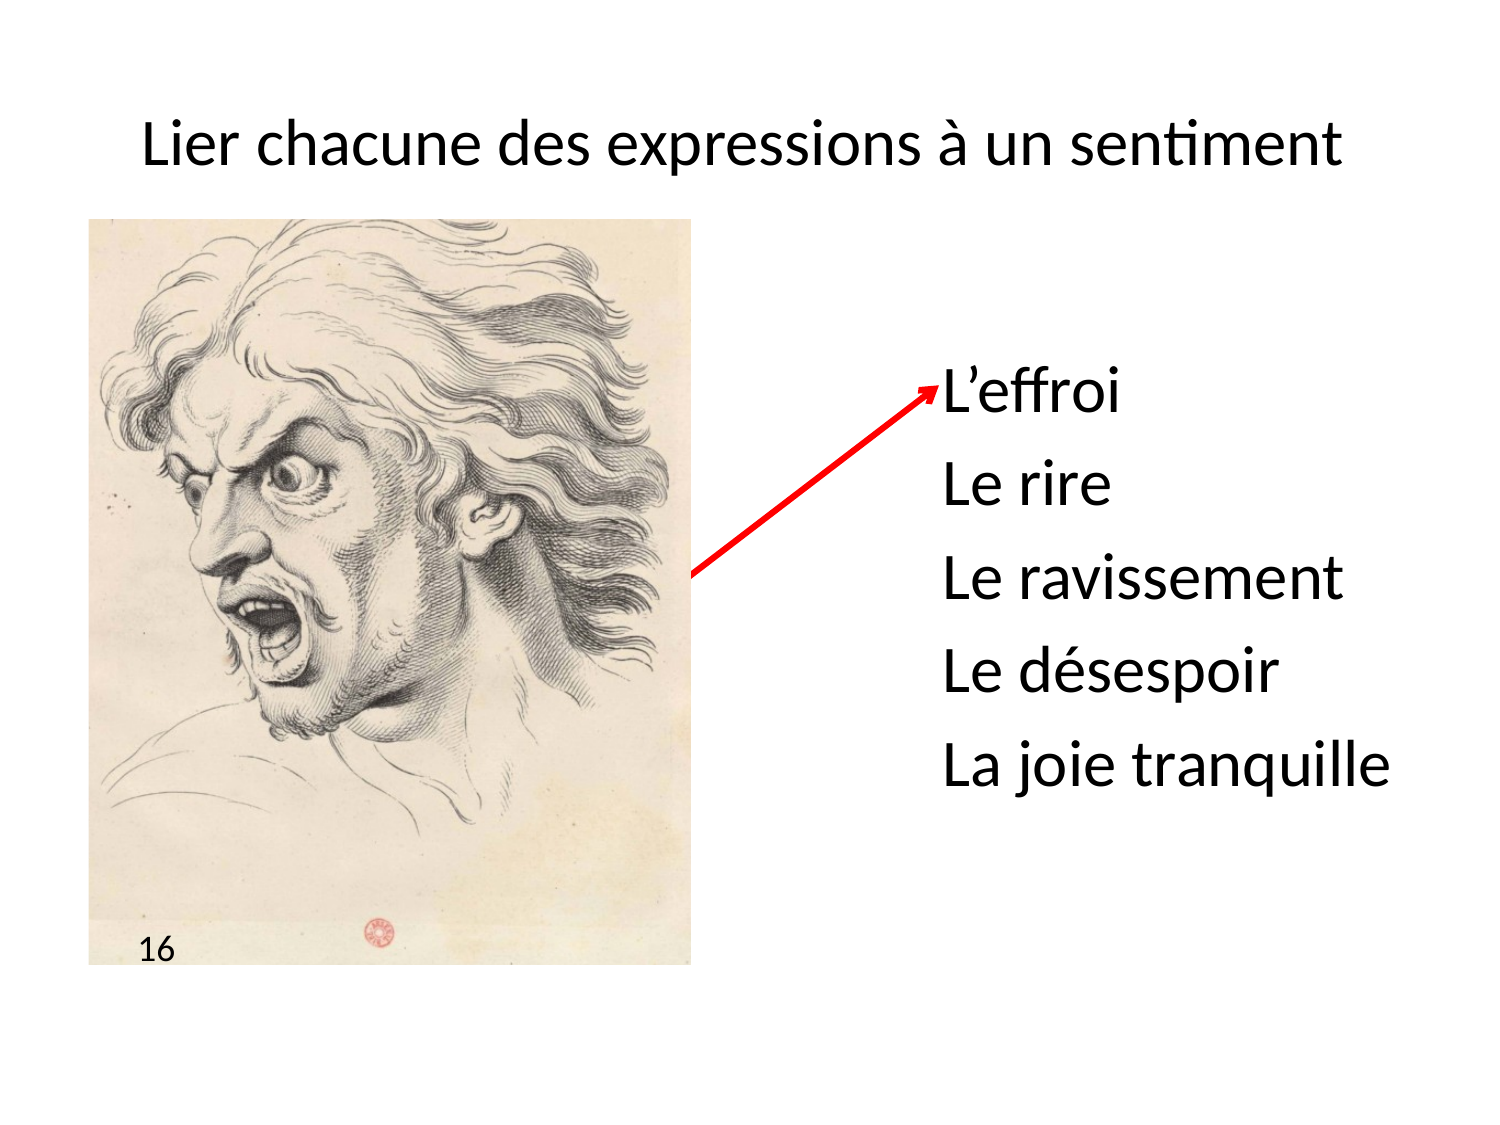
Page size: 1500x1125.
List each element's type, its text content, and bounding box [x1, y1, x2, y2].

list L’effroi Le rire Le ravissement Le désespoir La joie tranquille [927, 338, 1483, 875]
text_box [696, 385, 940, 622]
picture [88, 219, 692, 965]
title Lier chacune des expressions à un sentiment [75, 45, 1425, 233]
